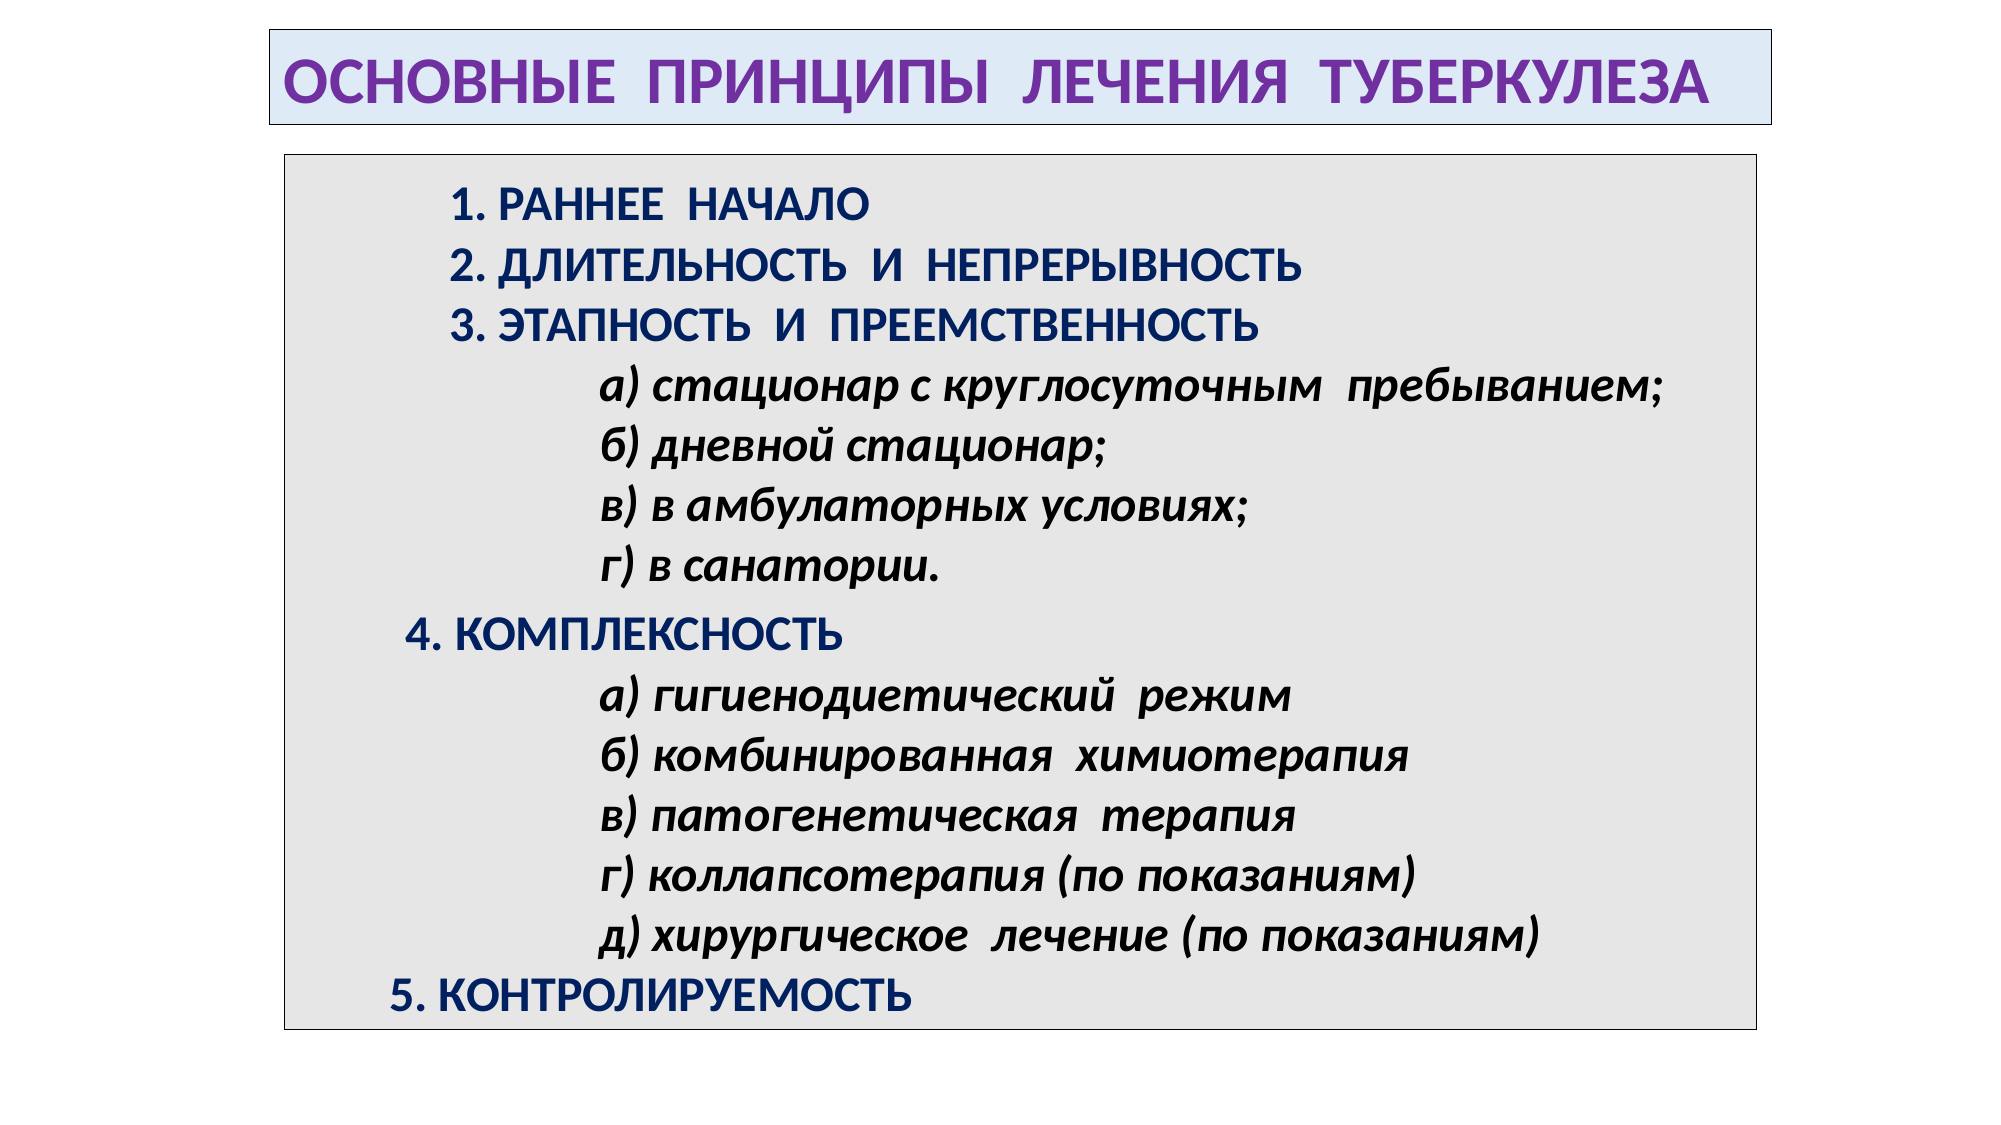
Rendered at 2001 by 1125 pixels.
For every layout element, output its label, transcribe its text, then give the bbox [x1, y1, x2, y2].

text_box 1. РАННЕЕ НАЧАЛО 2. ДЛИТЕЛЬНОСТЬ И НЕПРЕРЫВНОСТЬ 3. ЭТАПНОСТЬ И ПРЕЕМСТВЕННОСТЬ а) стационар с круглосуточным пребыванием; б) дневной стационар; в) в амбулаторных условиях; г) в санатории. 4. КОМПЛЕКСНОСТЬ а) гигиенодиетический режим б) комбинированная химиотерапия в) патогенетическая терапия г) коллапсотерапия (по показаниям) д) хирургическое лечение (по показаниям) 5. КОНТРОЛИРУЕМОСТЬ [284, 154, 1757, 1030]
text_box ОСНОВНЫЕ ПРИНЦИПЫ ЛЕЧЕНИЯ ТУБЕРКУЛЕЗА [269, 29, 1772, 125]
